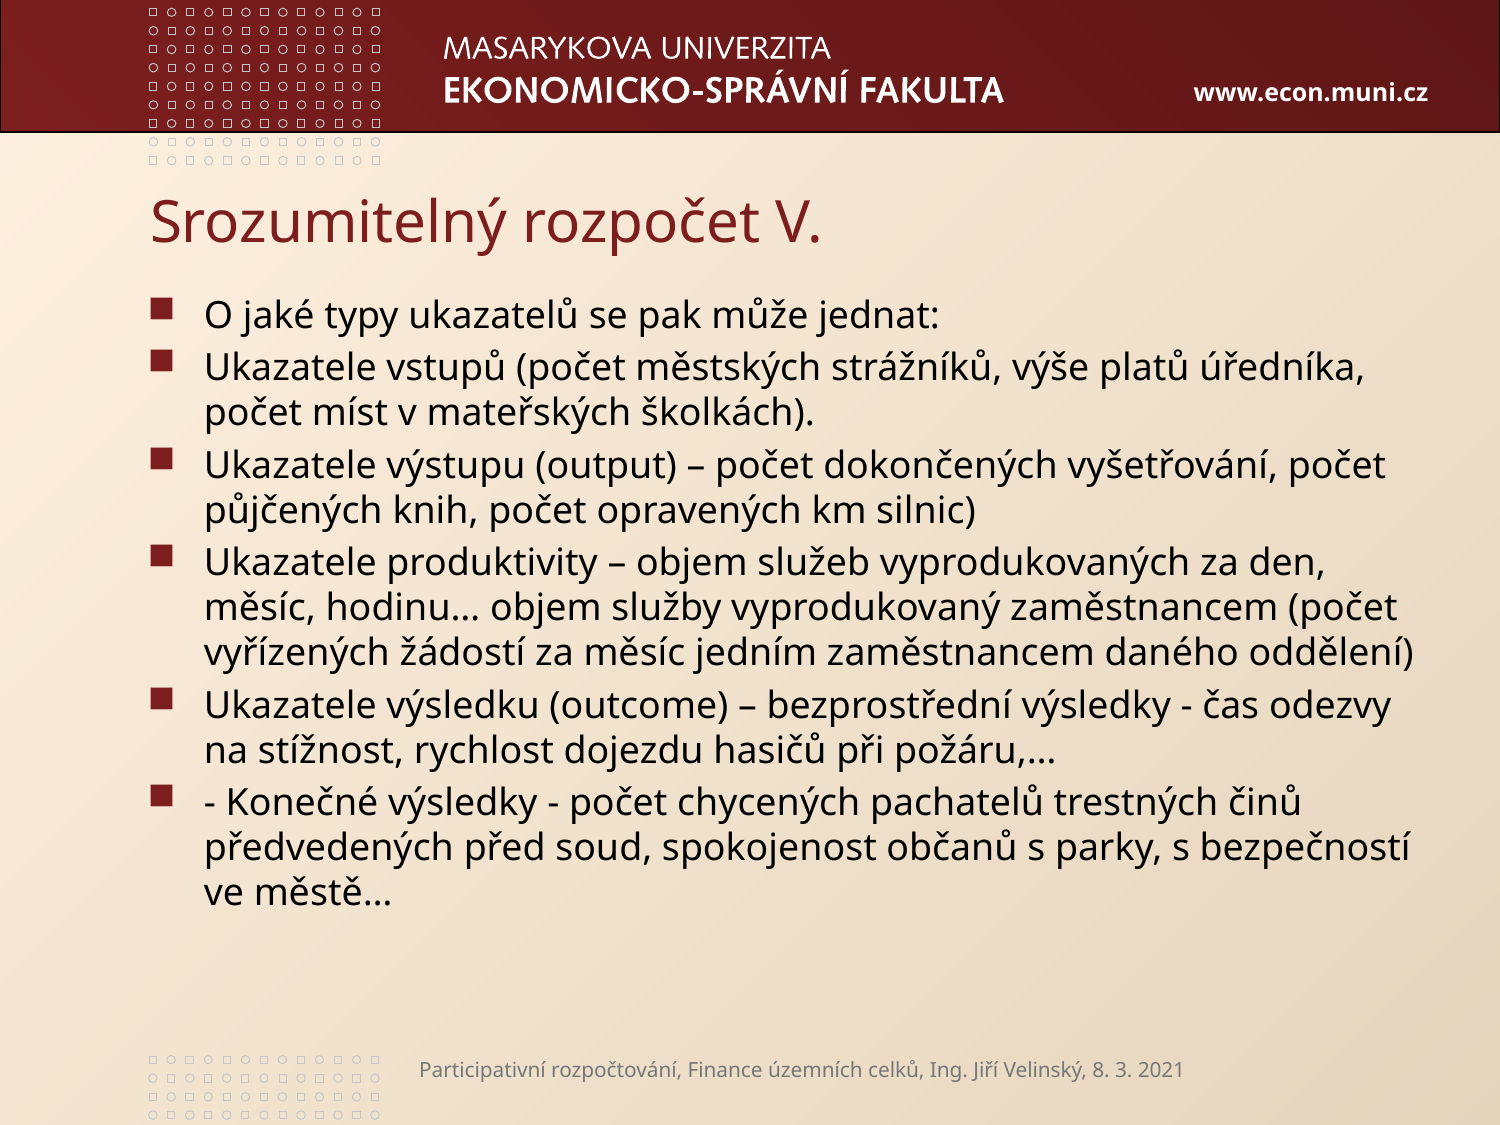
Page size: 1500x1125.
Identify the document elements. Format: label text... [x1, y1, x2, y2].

list O jaké typy ukazatelů se pak může jednat: Ukazatele vstupů (počet městských strážníků, výše platů úředníka, počet míst v mateřských školkách). Ukazatele výstupu (output) – počet dokončených vyšetřování, počet půjčených knih, počet opravených km silnic) Ukazatele produktivity – objem služeb vyprodukovaných za den, měsíc, hodinu… objem služby vyprodukovaný zaměstnancem (počet vyřízených žádostí za měsíc jedním zaměstnancem daného oddělení) Ukazatele výsledku (outcome) – bezprostřední výsledky - čas odezvy na stížnost, rychlost dojezdu hasičů při požáru,… - Konečné výsledky - počet chycených pachatelů trestných činů předvedených před soud, spokojenost občanů s parky, s bezpečností ve městě… [147, 290, 1423, 1006]
footer Participativní rozpočtování, Finance územních celků, Ing. Jiří Velinský, 8. 3. 2021 [419, 1056, 1376, 1100]
title Srozumitelný rozpočet V. [150, 184, 1425, 268]
